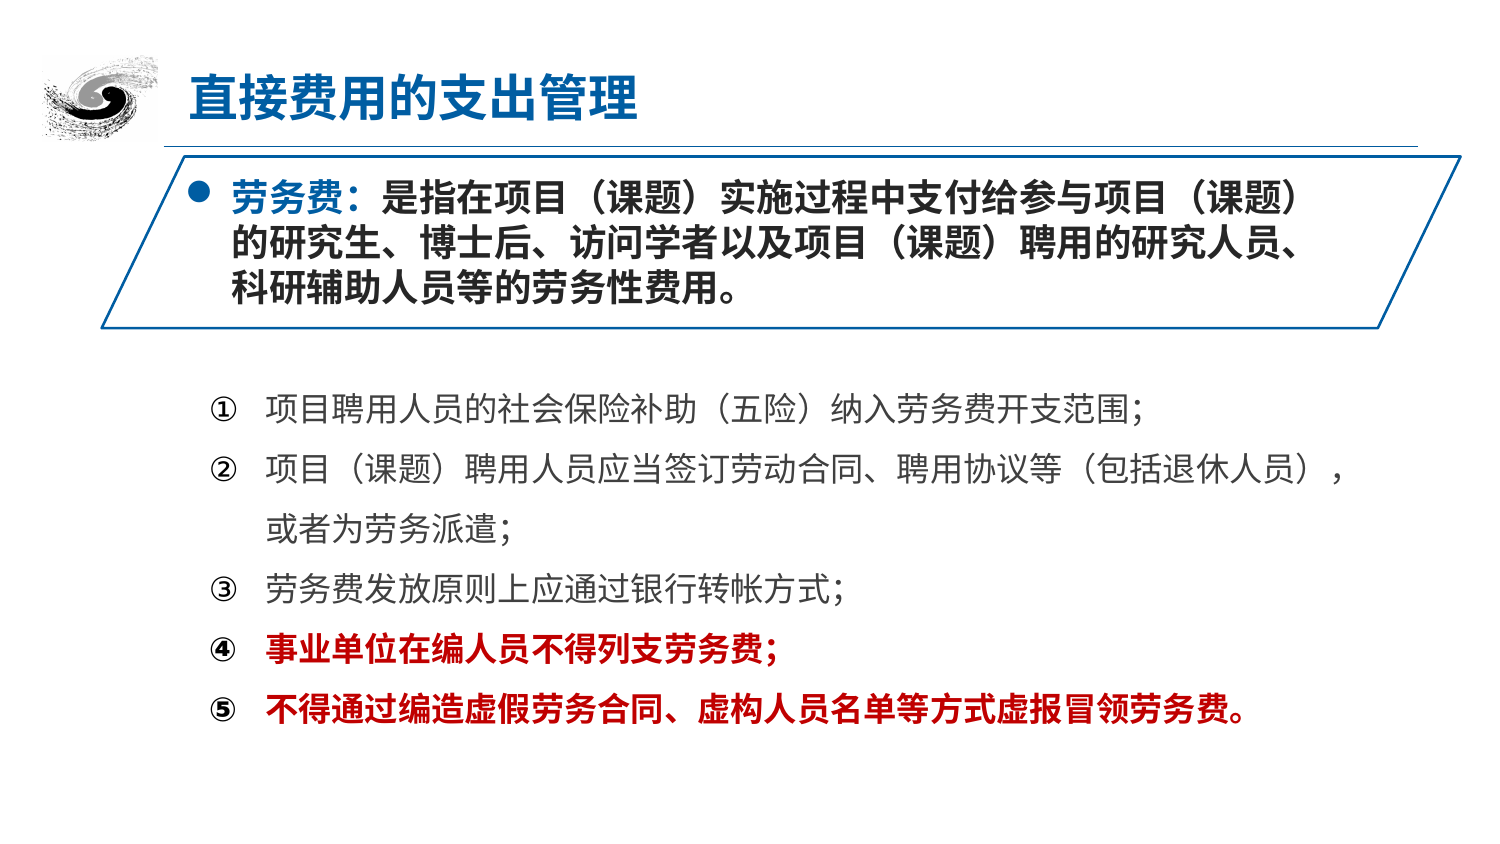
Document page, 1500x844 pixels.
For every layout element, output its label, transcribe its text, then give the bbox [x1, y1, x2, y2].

text_box 项目聘用人员的社会保险补助（五险）纳入劳务费开支范围； 项目（课题）聘用人员应当签订劳动合同、聘用协议等（包括退休人员），或者为劳务派遣； 劳务费发放原则上应通过银行转帐方式； 事业单位在编人员不得列支劳务费； 不得通过编造虚假劳务合同、虚构人员名单等方式虚报冒领劳务费。 [132, 362, 1365, 734]
picture [42, 55, 158, 142]
text_box 直接费用的支出管理 [158, 55, 691, 138]
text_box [101, 156, 1461, 329]
